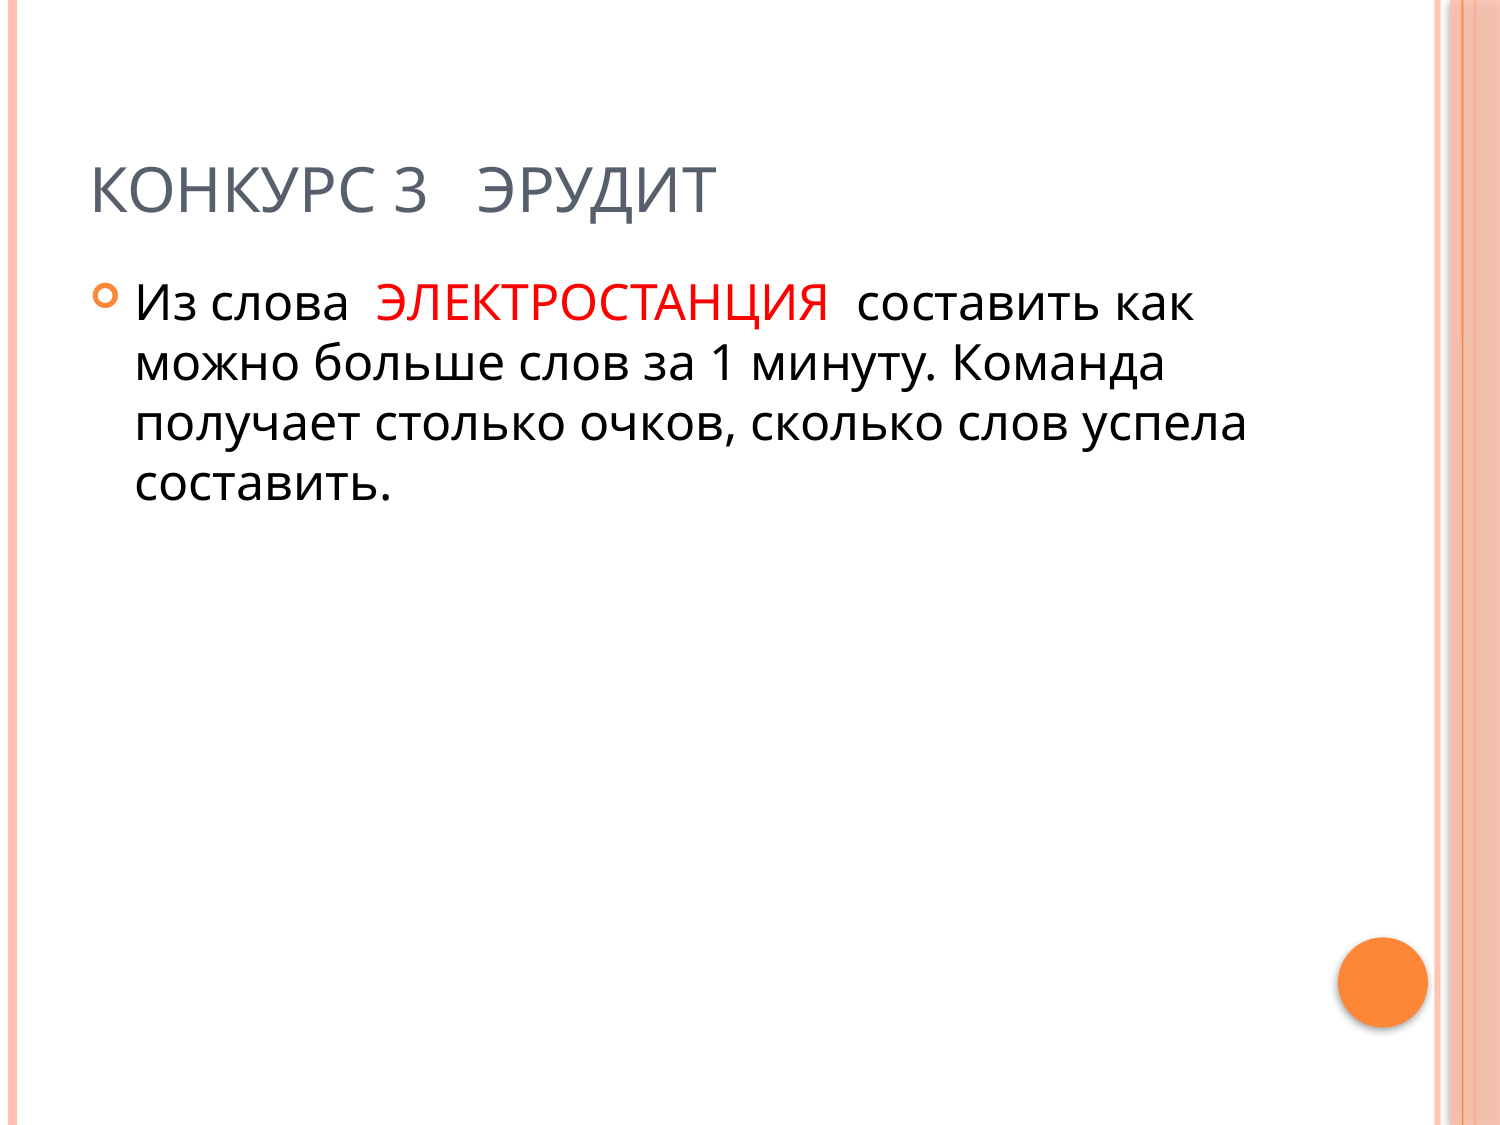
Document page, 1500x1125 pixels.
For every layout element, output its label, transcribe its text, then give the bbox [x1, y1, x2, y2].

title КОНКУРС 3 ЭРУДИТ [75, 45, 1300, 233]
list Из слова ЭЛЕКТРОСТАНЦИЯ составить как можно больше слов за 1 минуту. Команда получает столько очков, сколько слов успела составить. [75, 262, 1300, 1062]
